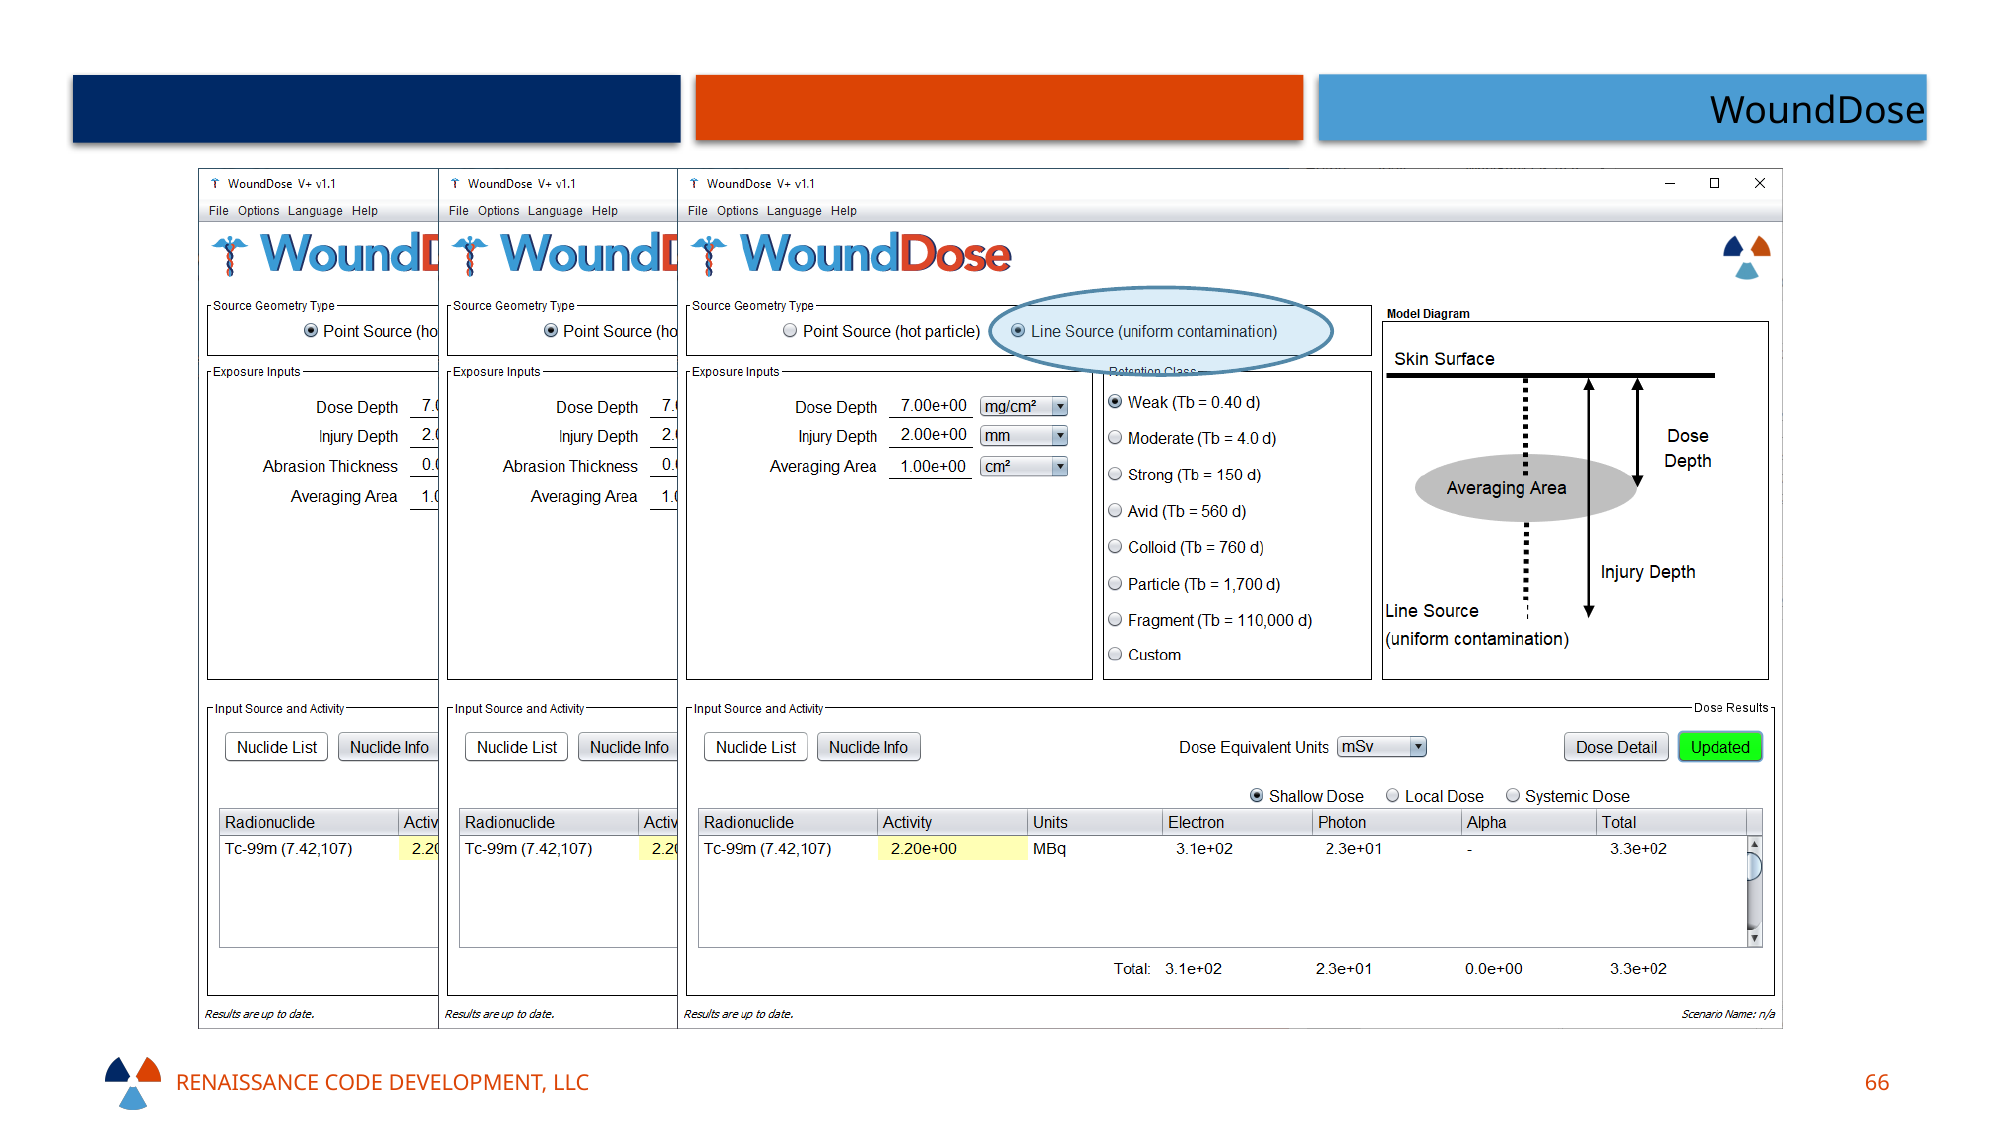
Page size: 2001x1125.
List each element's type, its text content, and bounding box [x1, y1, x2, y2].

slide_number 66 [1732, 1053, 1905, 1114]
footer Renaissance code development, llc [160, 1053, 1231, 1114]
picture [197, 167, 1783, 1029]
picture [105, 1057, 160, 1110]
text_box WoundDose [1695, 78, 1941, 139]
